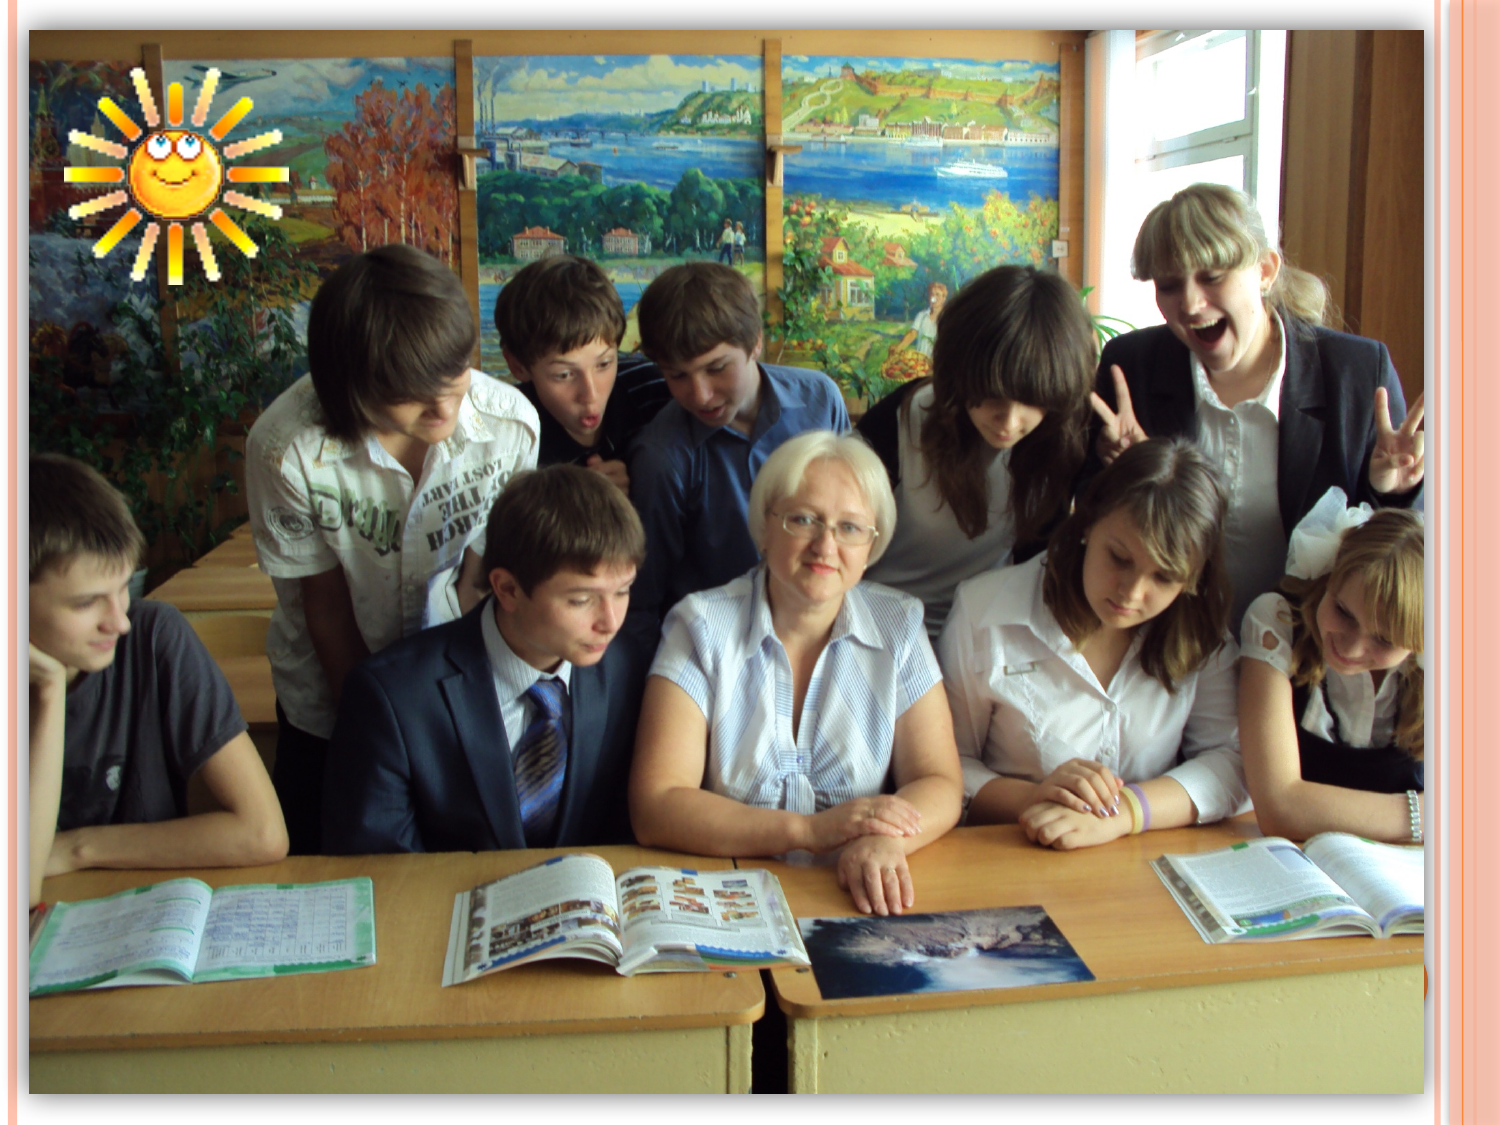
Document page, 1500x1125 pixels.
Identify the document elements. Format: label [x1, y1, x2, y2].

picture [28, 30, 1424, 1095]
